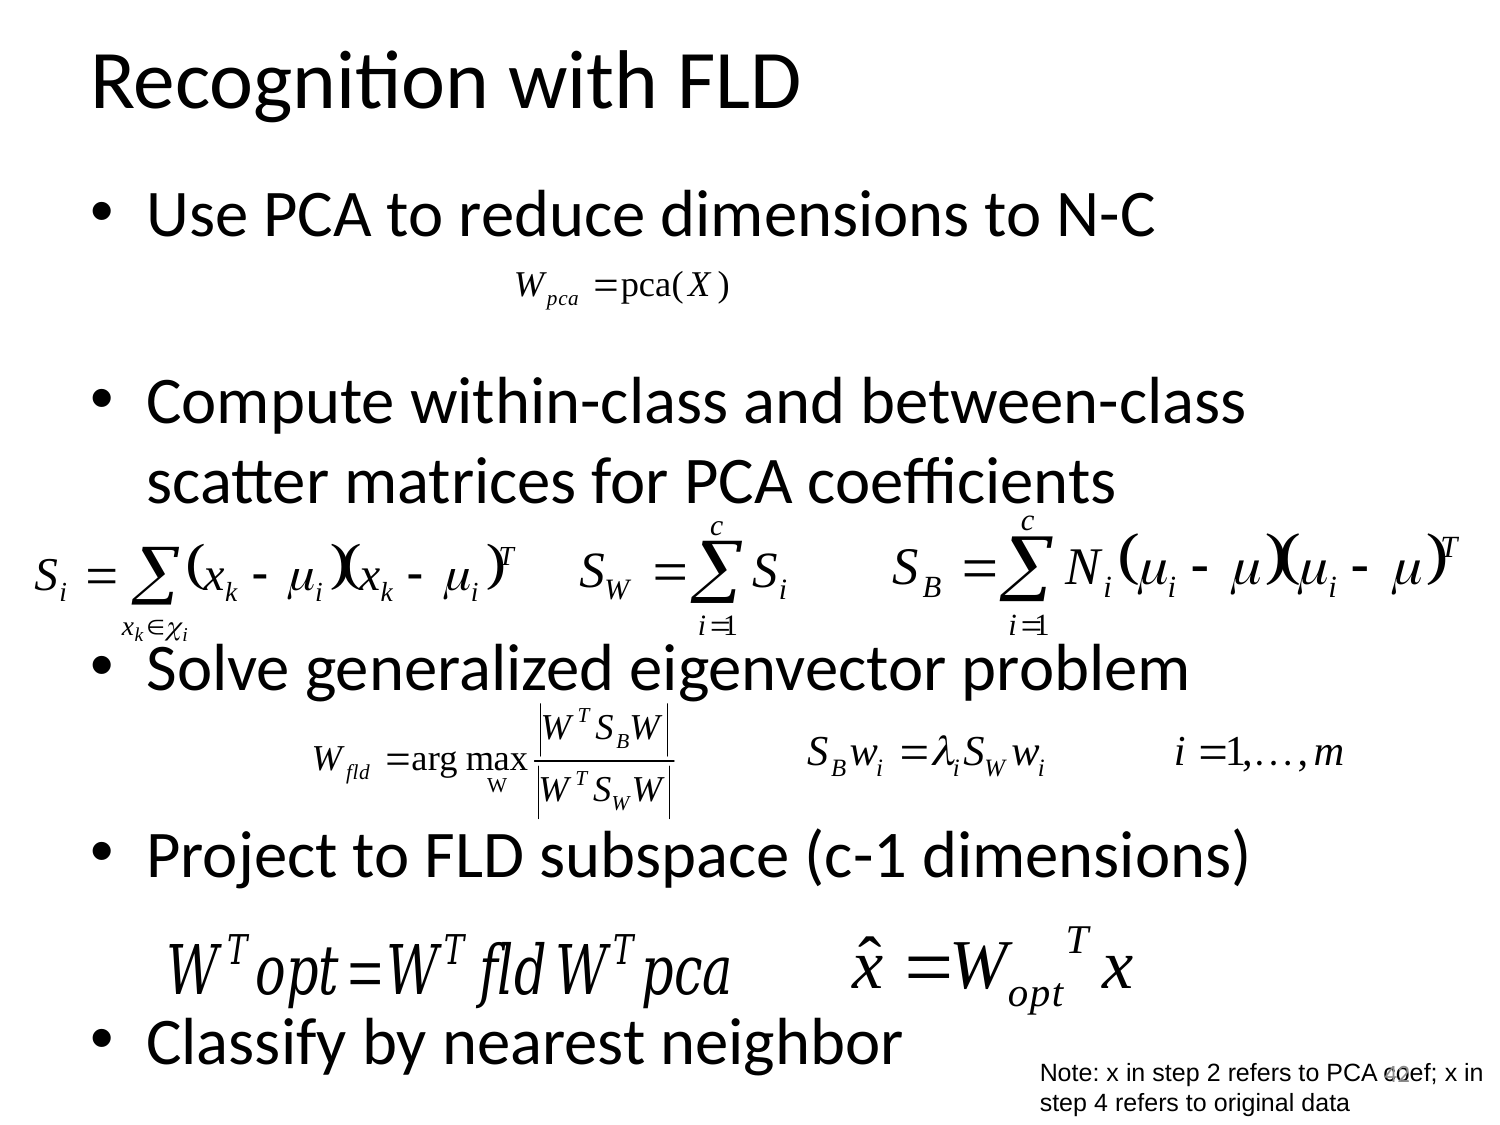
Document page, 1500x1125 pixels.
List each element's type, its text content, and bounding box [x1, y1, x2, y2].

list Use PCA to reduce dimensions to N-C Compute within-class and between-class scatter matrices for PCA coefficients Solve generalized eigenvector problem Project to FLD subspace (c-1 dimensions) Classify by nearest neighbor [75, 162, 1425, 1125]
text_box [799, 722, 1353, 787]
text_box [511, 259, 737, 318]
title Recognition with FLD [75, 0, 1425, 150]
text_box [837, 906, 1148, 1030]
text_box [883, 496, 1476, 647]
slide_number 42 [1074, 1042, 1425, 1103]
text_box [309, 697, 684, 826]
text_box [570, 502, 801, 647]
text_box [26, 534, 526, 654]
text_box Note: x in step 2 refers to PCA coef; x in step 4 refers to original data [1025, 1049, 1500, 1124]
